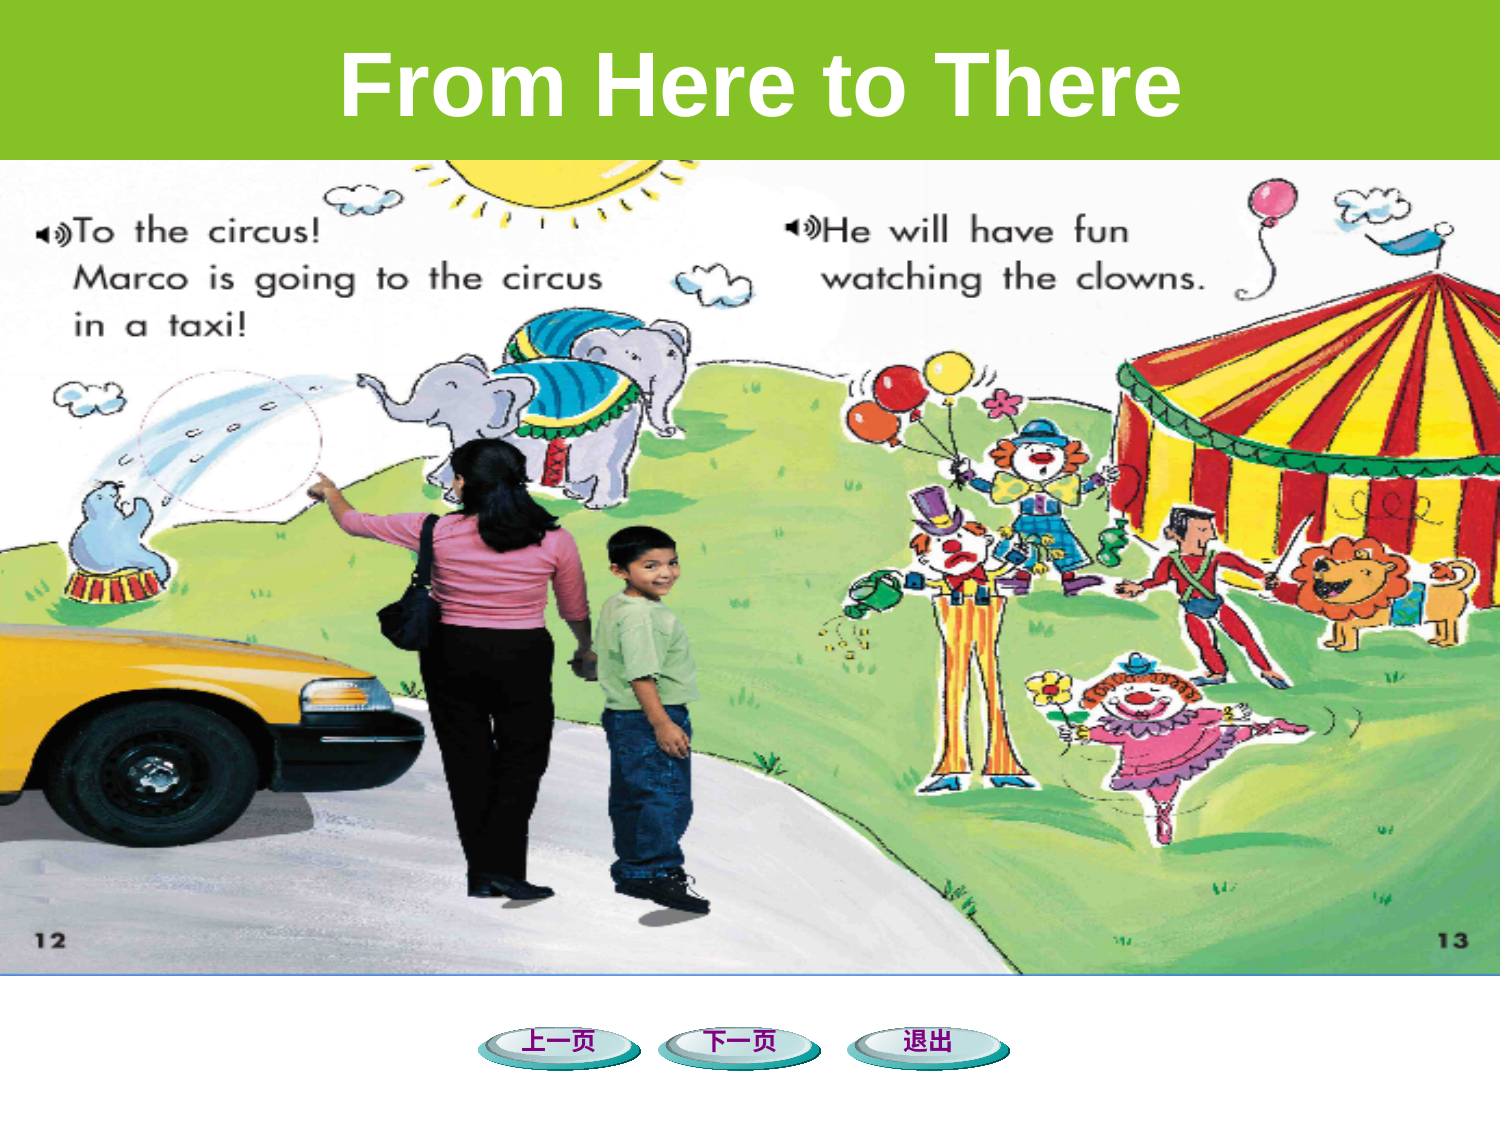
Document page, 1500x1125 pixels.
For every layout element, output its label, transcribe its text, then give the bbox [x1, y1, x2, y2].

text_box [658, 1017, 822, 1071]
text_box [477, 1017, 641, 1071]
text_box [847, 1017, 1011, 1071]
text_box From Here to There [277, 33, 1247, 126]
picture [0, 0, 1500, 977]
